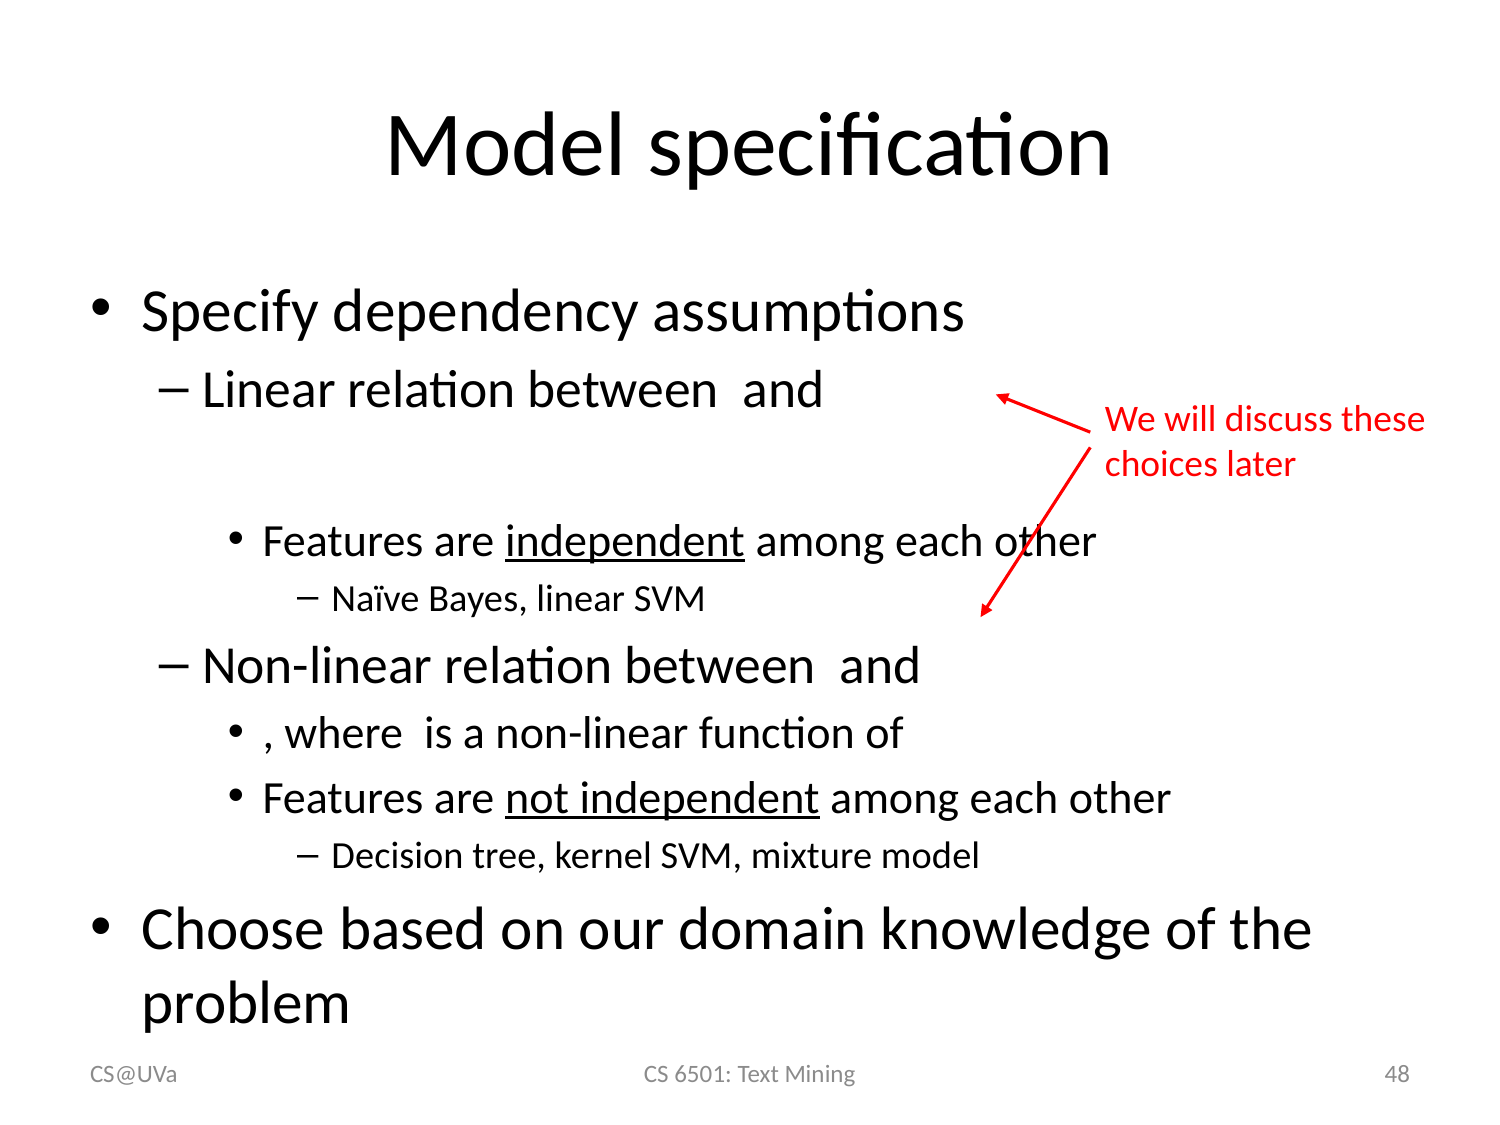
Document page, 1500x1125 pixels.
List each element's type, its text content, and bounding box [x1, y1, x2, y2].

slide_number 48 [1074, 1042, 1425, 1103]
title Model specification [75, 45, 1425, 233]
footer CS 6501: Text Mining [512, 1042, 988, 1103]
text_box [980, 386, 1500, 618]
slide_number CS@UVa [75, 1042, 425, 1103]
